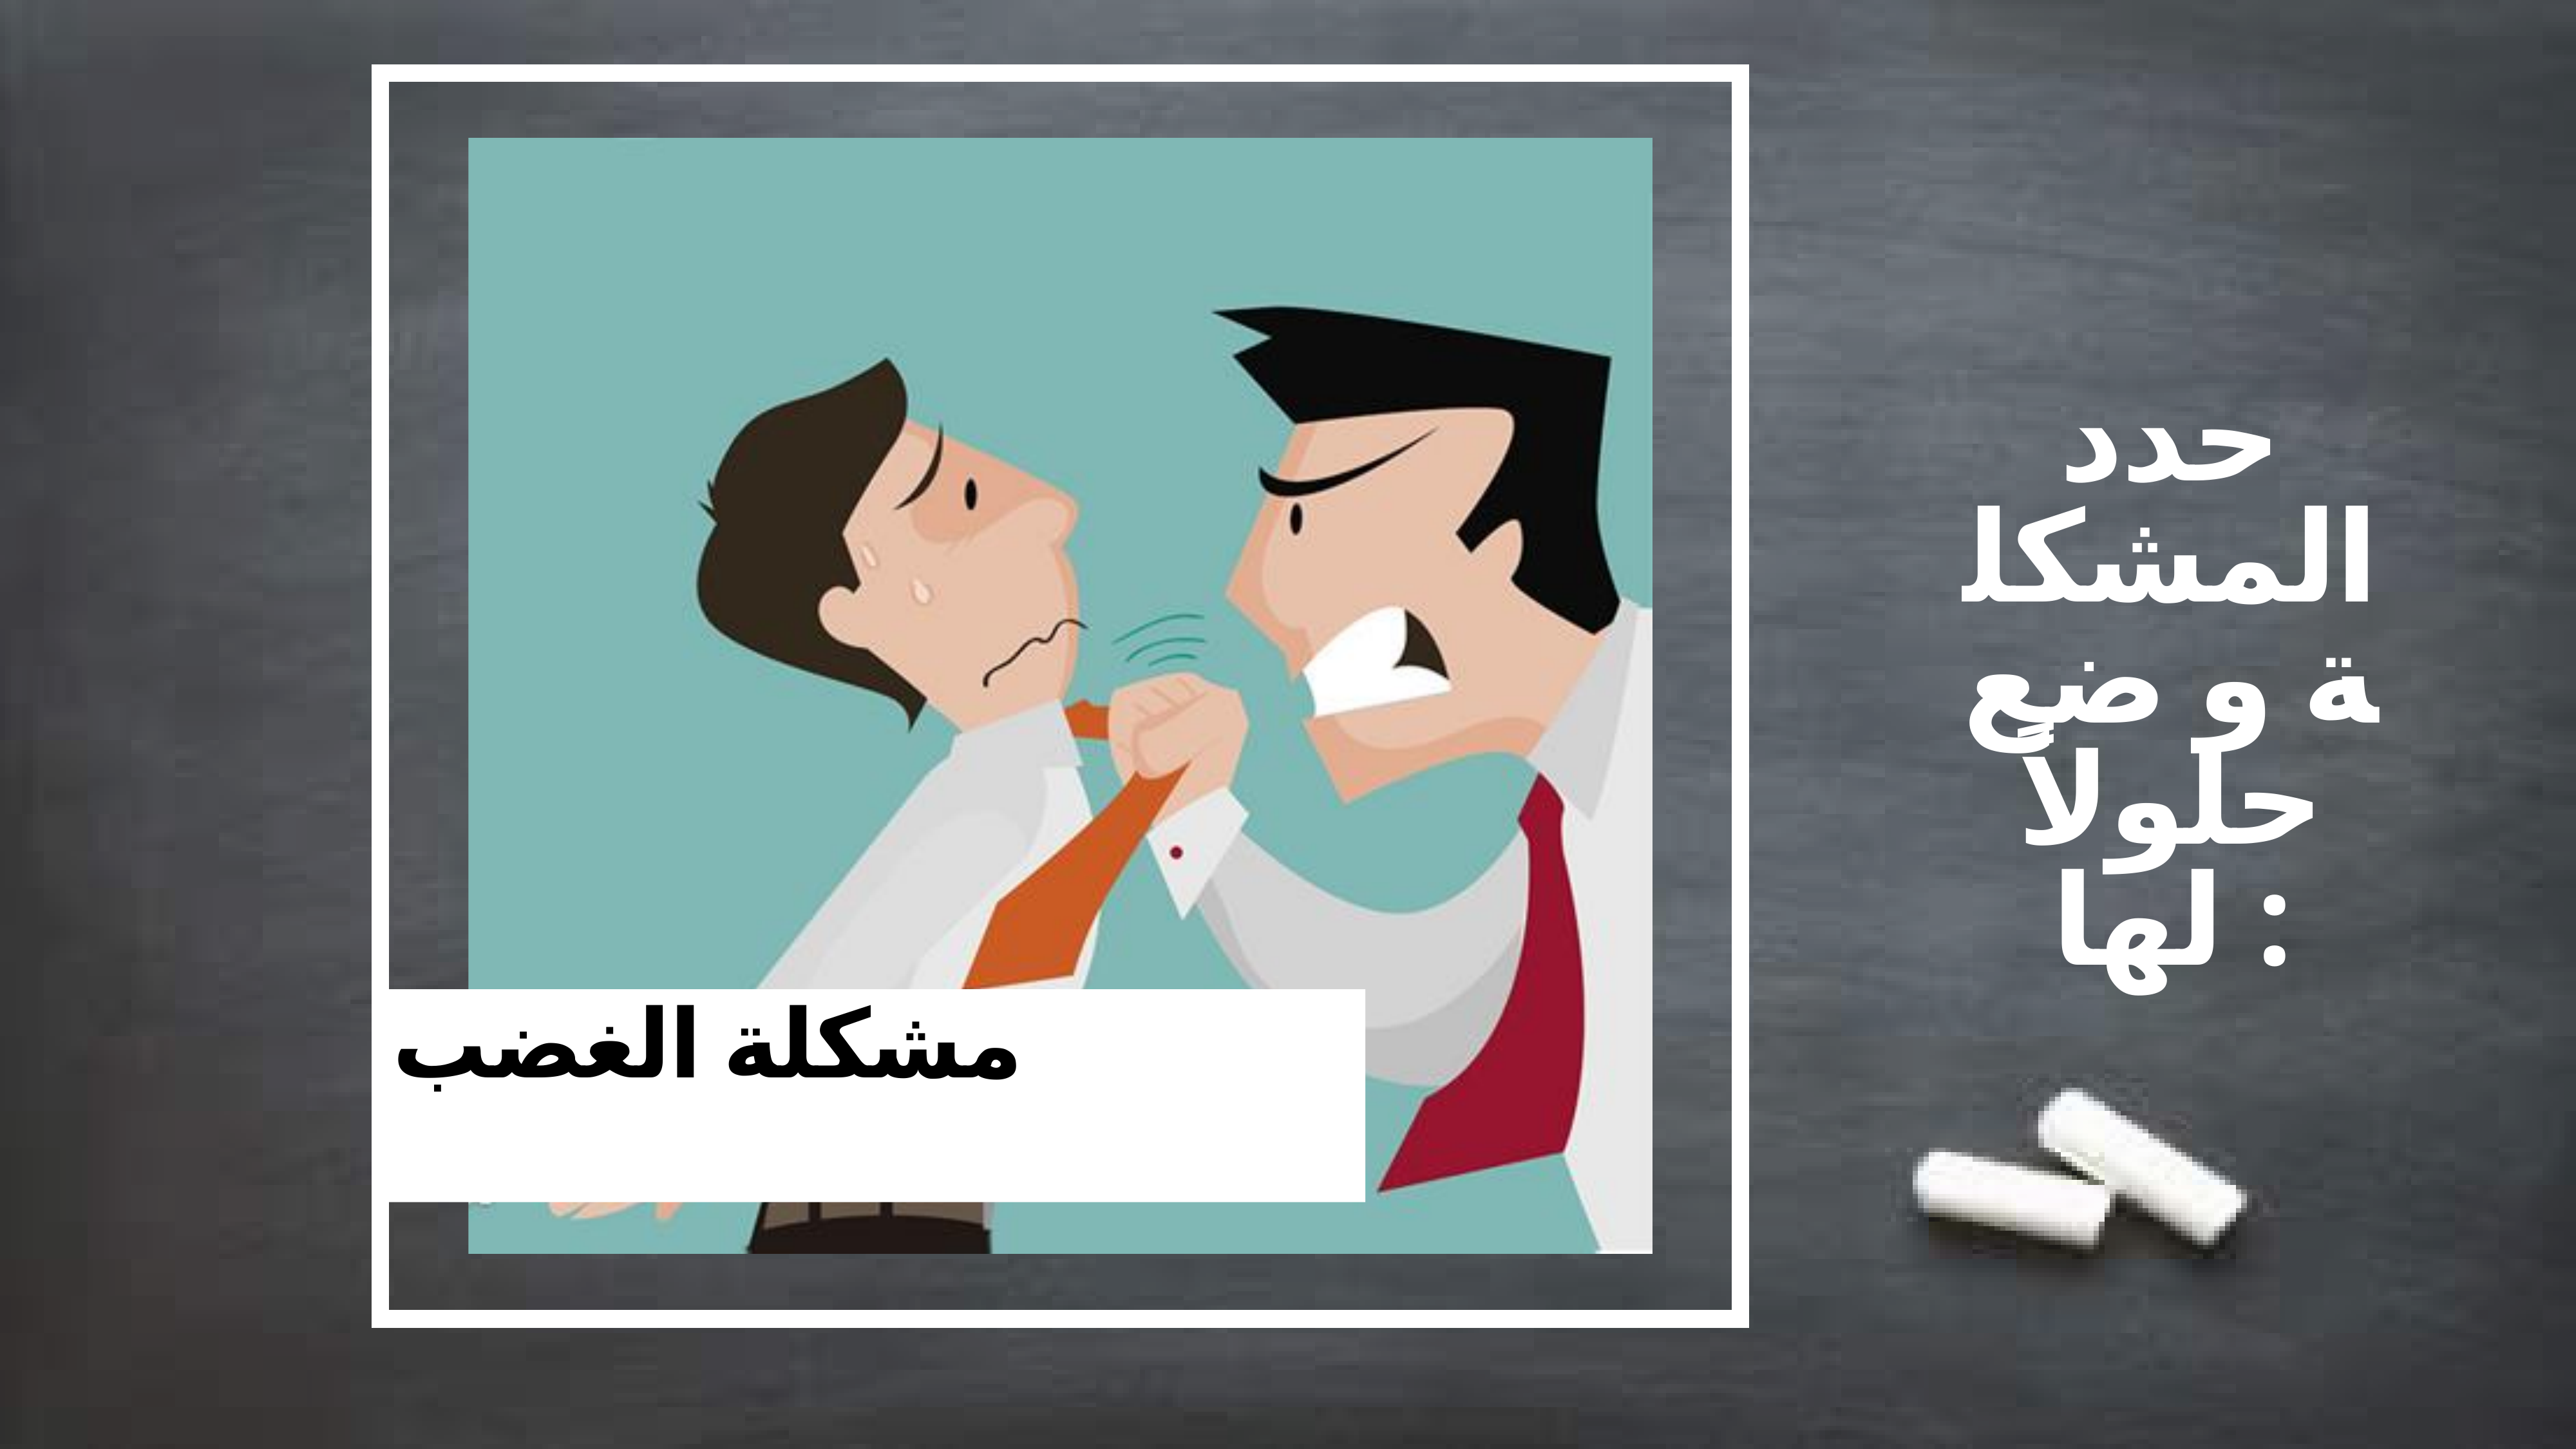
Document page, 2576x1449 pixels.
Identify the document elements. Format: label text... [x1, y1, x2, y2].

picture [0, 0, 2576, 1449]
title حدد المشكلة و ضع حلولاً لها : [1954, 0, 2391, 995]
text_box مشكلة الغضب الصورة ؟ [386, 989, 468, 1202]
text_box [380, 73, 1741, 1320]
